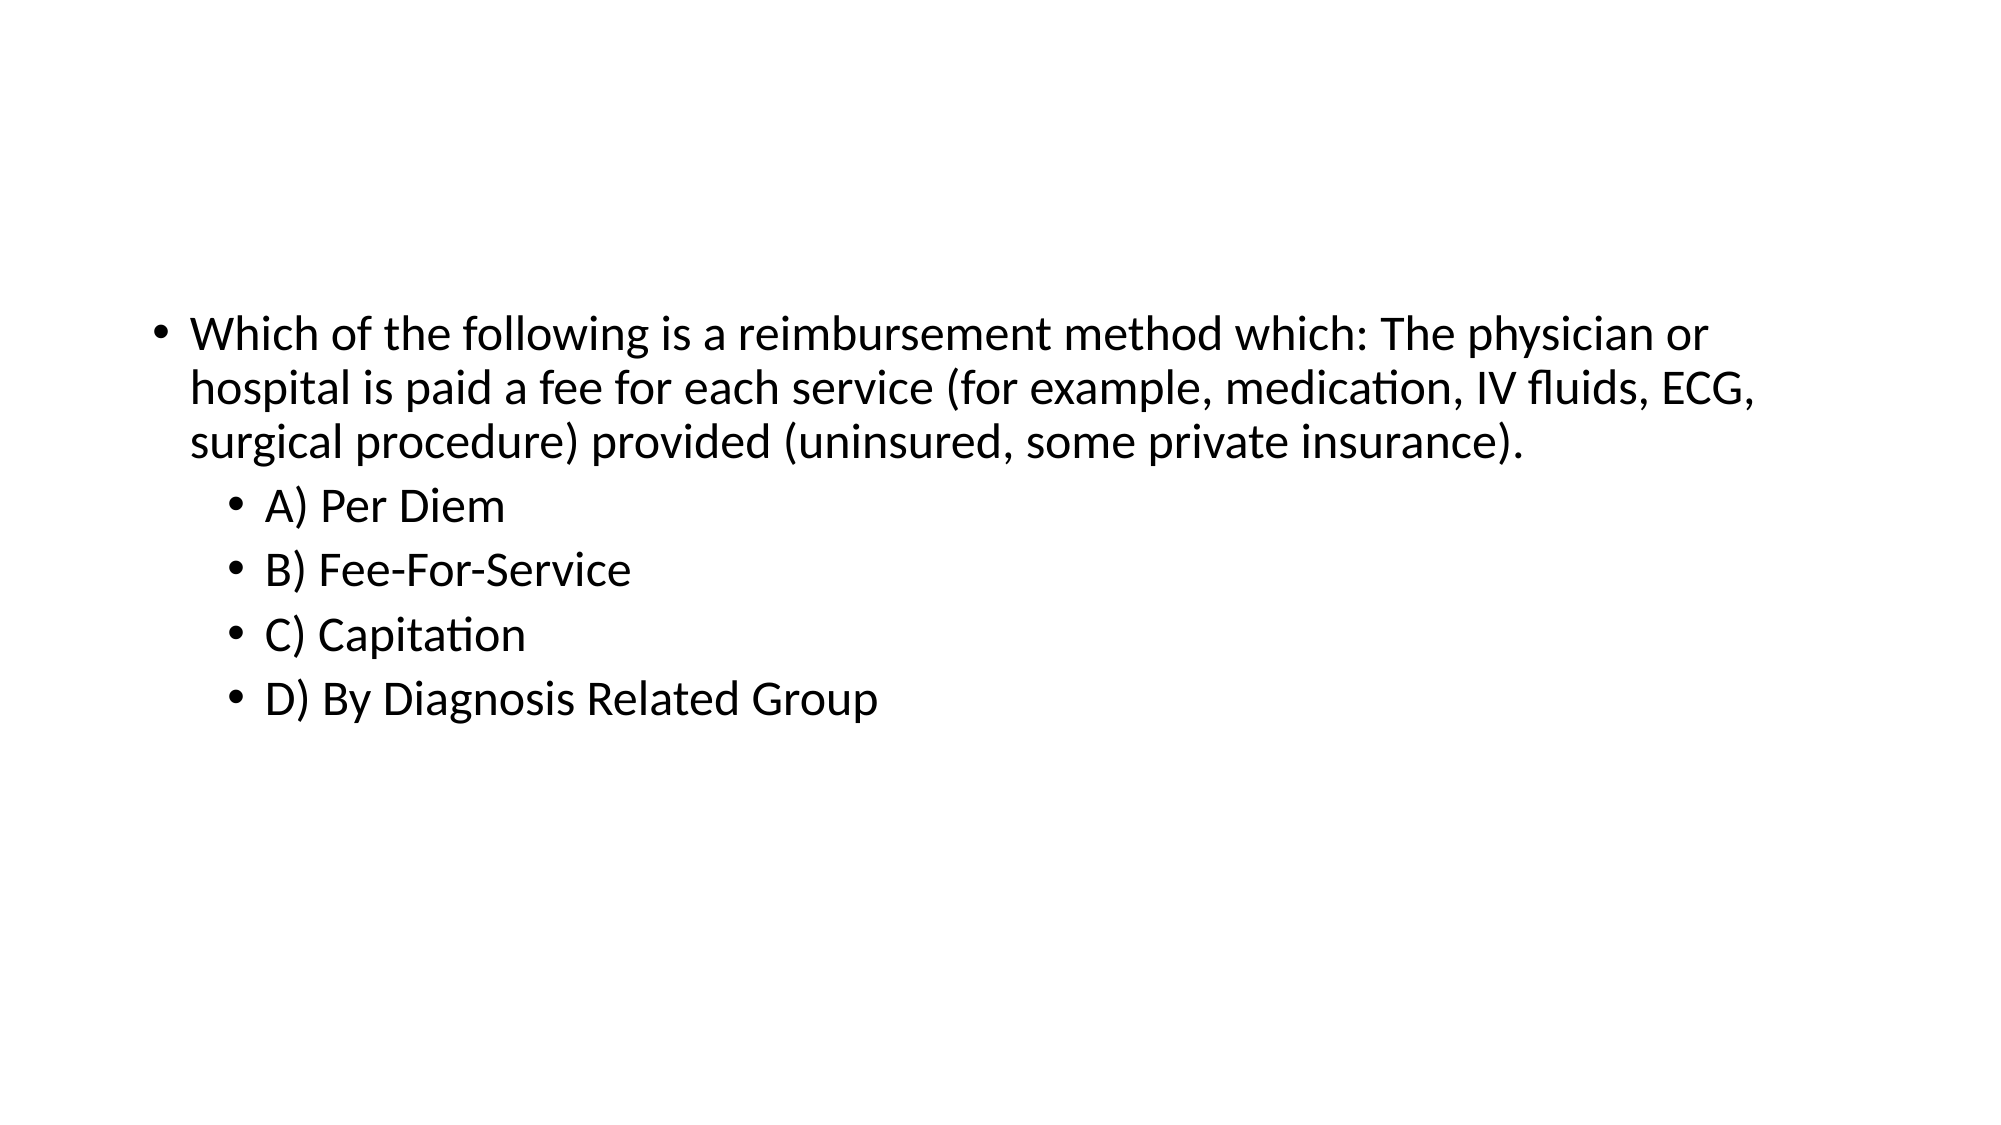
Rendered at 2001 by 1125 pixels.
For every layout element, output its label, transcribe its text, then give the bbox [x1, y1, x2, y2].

list Which of the following is a reimbursement method which: The physician or hospital is paid a fee for each service (for example, medication, IV fluids, ECG, surgical procedure) provided (uninsured, some private insurance). A) Per Diem B) Fee-For-Service C) Capitation D) By Diagnosis Related Group [137, 299, 1863, 1014]
